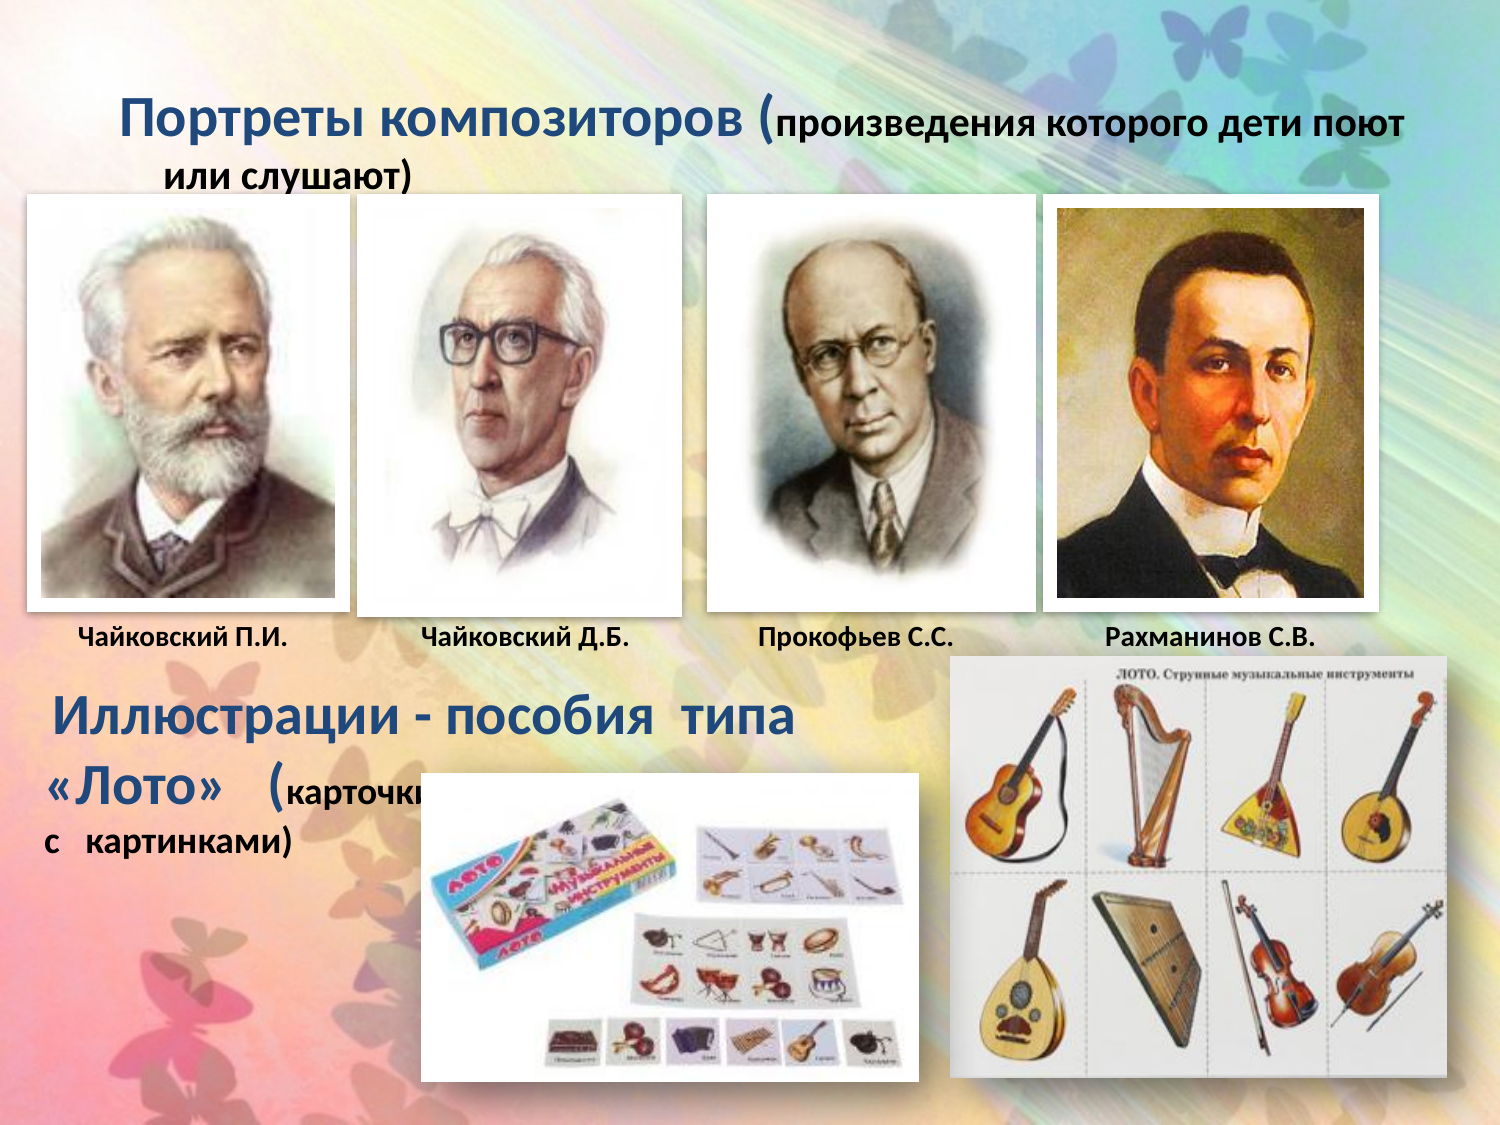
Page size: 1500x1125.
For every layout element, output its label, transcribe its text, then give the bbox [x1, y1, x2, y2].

text_box Иллюстрации - пособия типа «Лото» (карточки с картинками) [29, 668, 941, 869]
text_box Рахманинов С.В. [1068, 609, 1353, 639]
text_box Прокофьев С.С. [714, 609, 999, 660]
picture [1056, 207, 1365, 599]
picture [40, 207, 336, 599]
text_box Чайковский Д.Б. [383, 610, 668, 660]
text_box Чайковский П.И. [41, 609, 325, 660]
picture [371, 207, 668, 603]
picture [720, 207, 1023, 599]
picture [950, 656, 1448, 1078]
picture [421, 773, 919, 1082]
text_box Портреты композиторов (произведения которого дети поют или слушают) [29, 70, 1447, 205]
